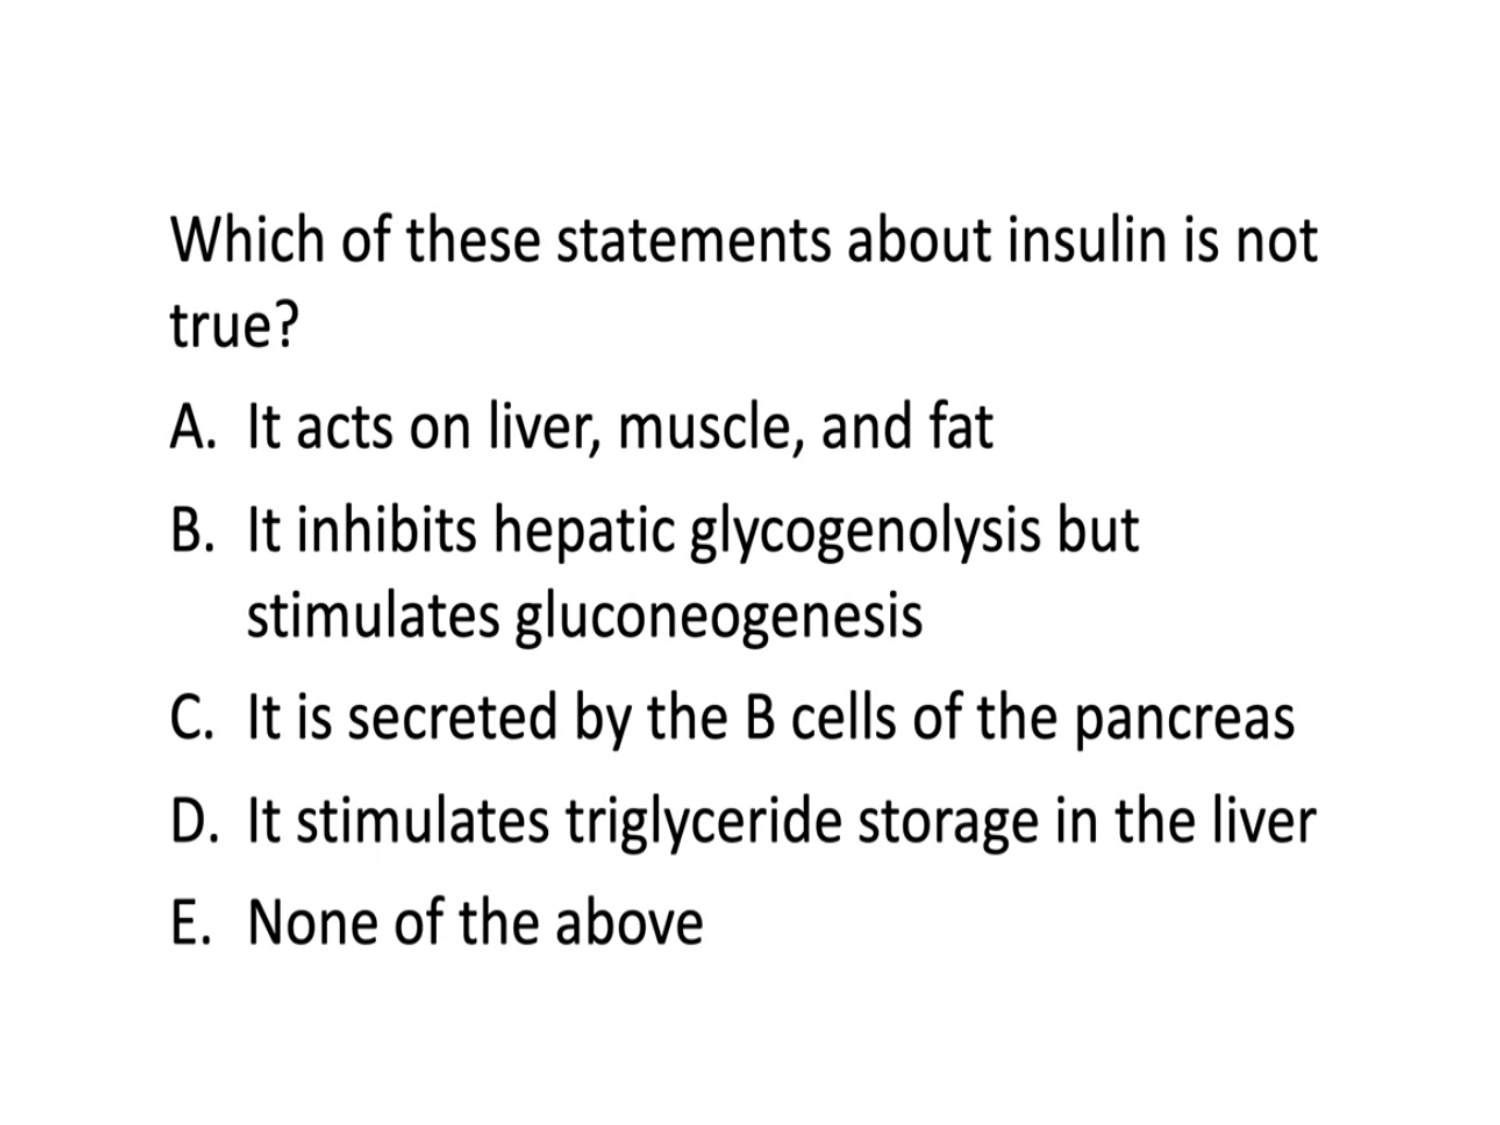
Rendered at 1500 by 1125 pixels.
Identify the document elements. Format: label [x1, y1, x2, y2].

picture [124, 149, 1376, 976]
